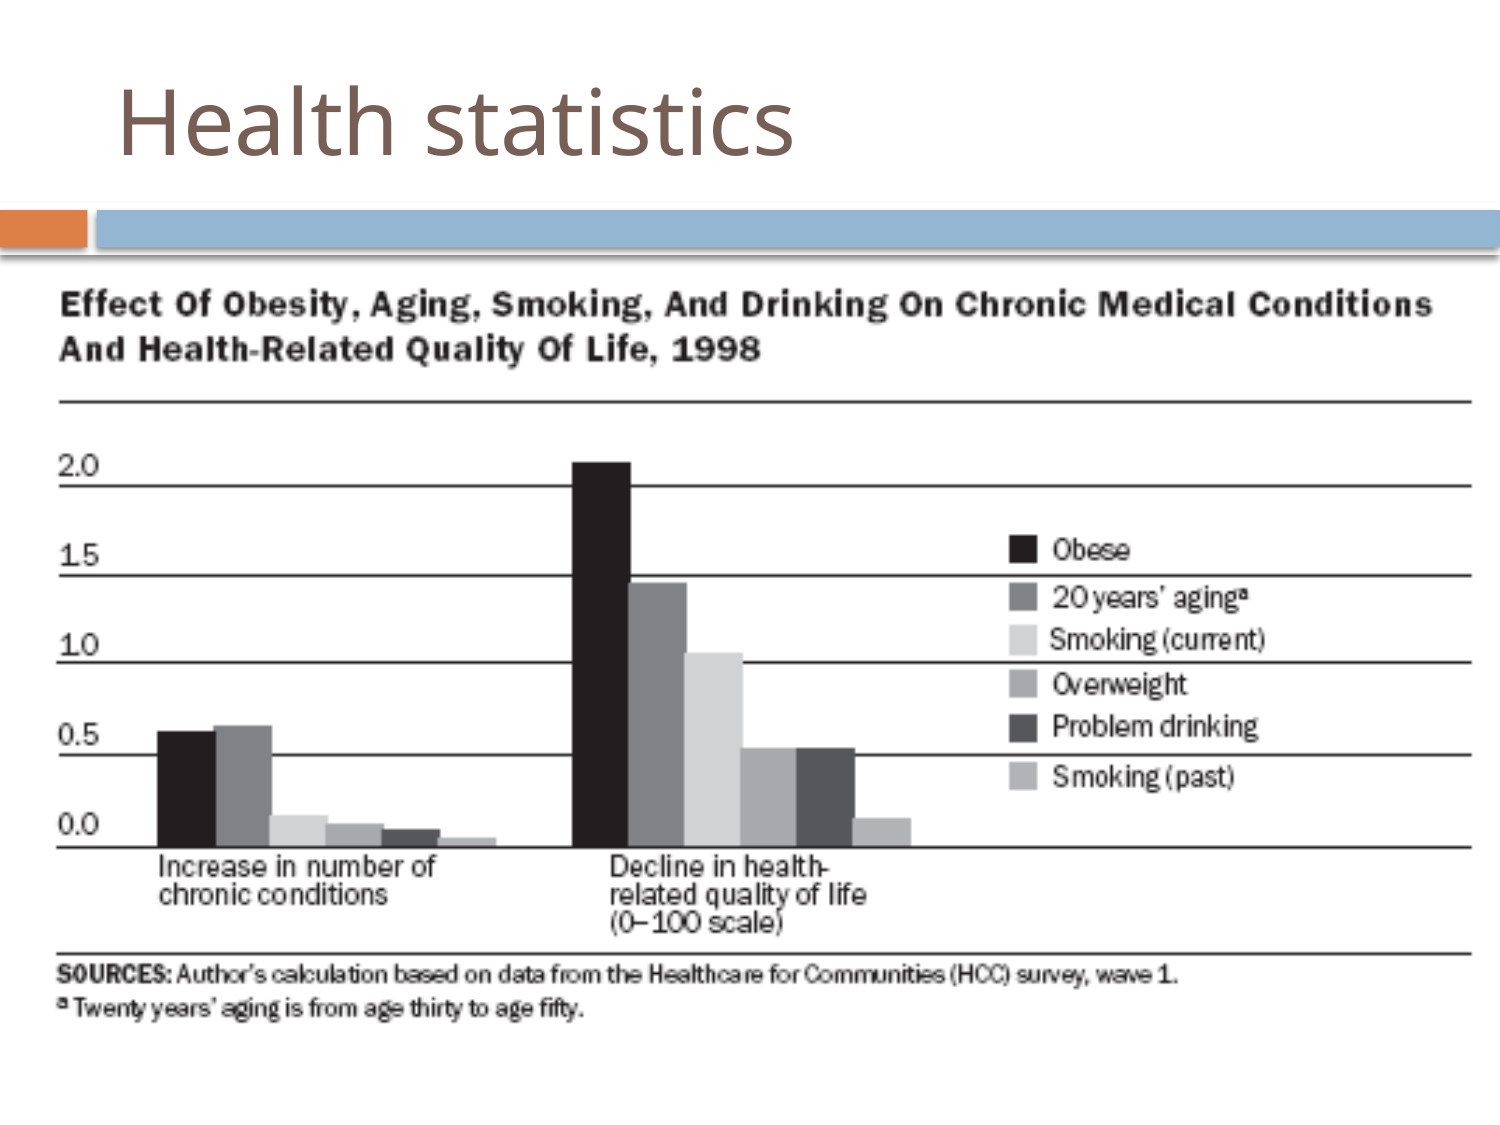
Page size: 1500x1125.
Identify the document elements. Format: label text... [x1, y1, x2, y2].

title Health statistics [100, 37, 1438, 200]
picture [46, 280, 1496, 1044]
